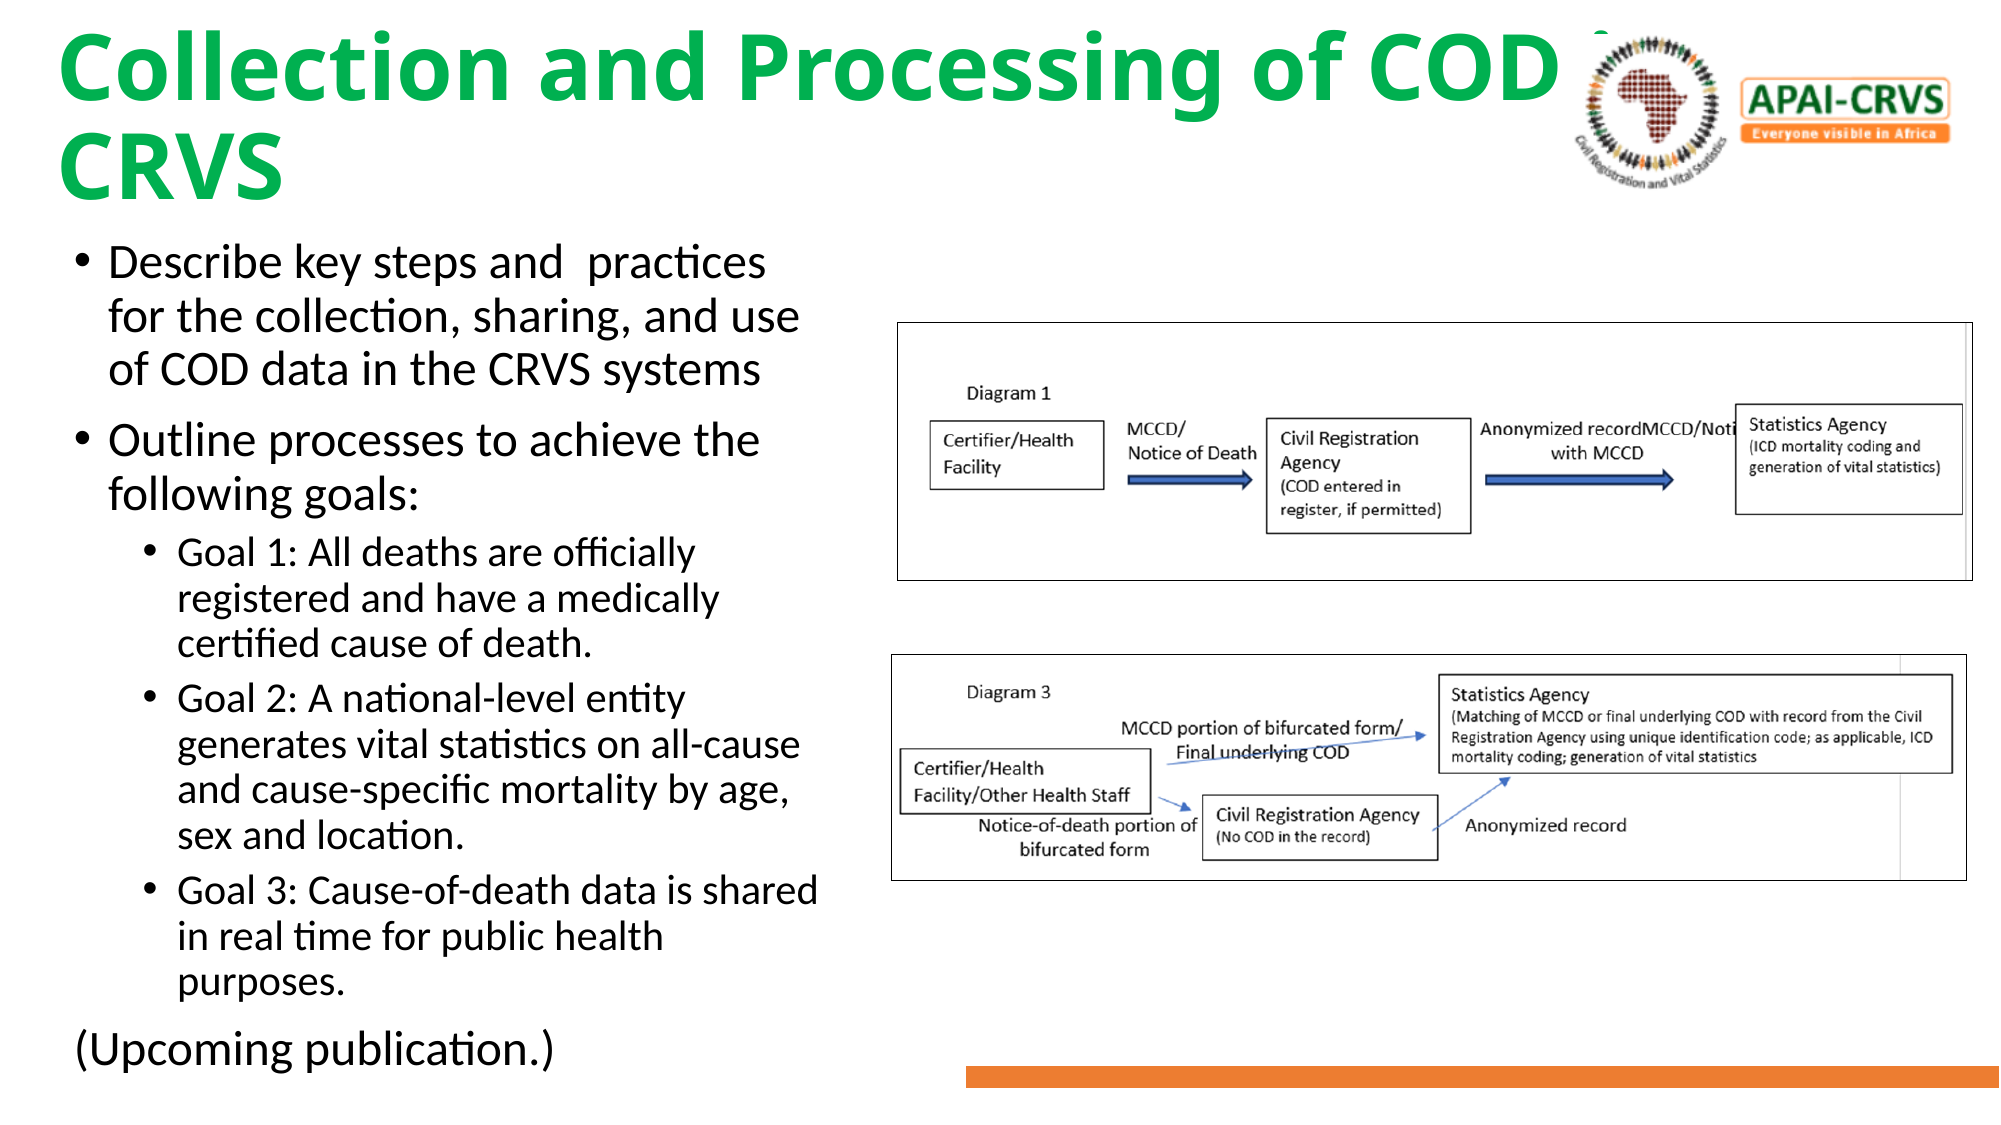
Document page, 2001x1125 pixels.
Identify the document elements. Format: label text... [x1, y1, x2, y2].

picture [891, 654, 1967, 881]
table_header [966, 1066, 1999, 1088]
list Describe key steps and practices for the collection, sharing, and use of COD data in the CRVS systems Outline processes to achieve the following goals: Goal 1: All deaths are officially registered and have a medically certified cause of death. Goal 2: A national-level entity generates vital statistics on all-cause and cause-specific mortality by age, sex and location. Goal 3: Cause-of-death data is shared in real time for public health purposes. (Upcoming publication.) [58, 228, 840, 1093]
title Collection and Processing of COD in CRVS [41, 11, 1767, 229]
picture [1560, 34, 1973, 205]
picture [897, 322, 1973, 581]
